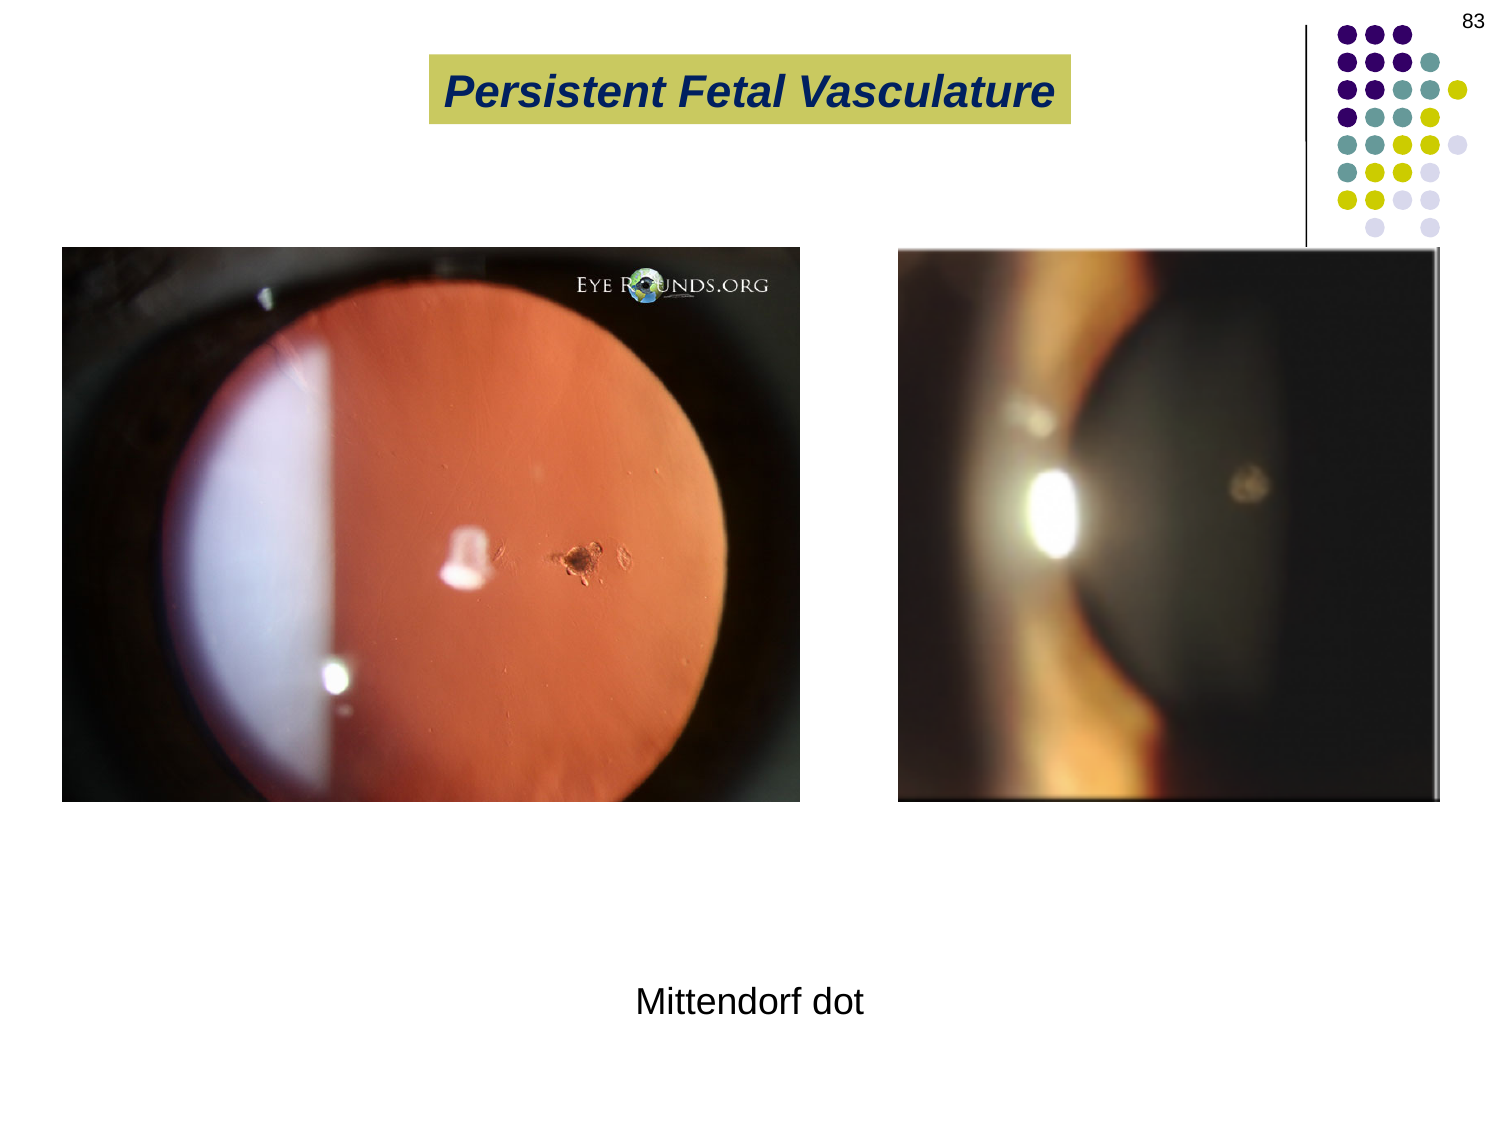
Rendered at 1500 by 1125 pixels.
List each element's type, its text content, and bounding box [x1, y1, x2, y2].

slide_number 83 [1149, 0, 1500, 75]
picture [898, 247, 1441, 802]
text_box Persistent Fetal Vasculature [429, 54, 1071, 125]
picture [62, 247, 801, 802]
text_box Mittendorf dot [620, 969, 880, 1030]
